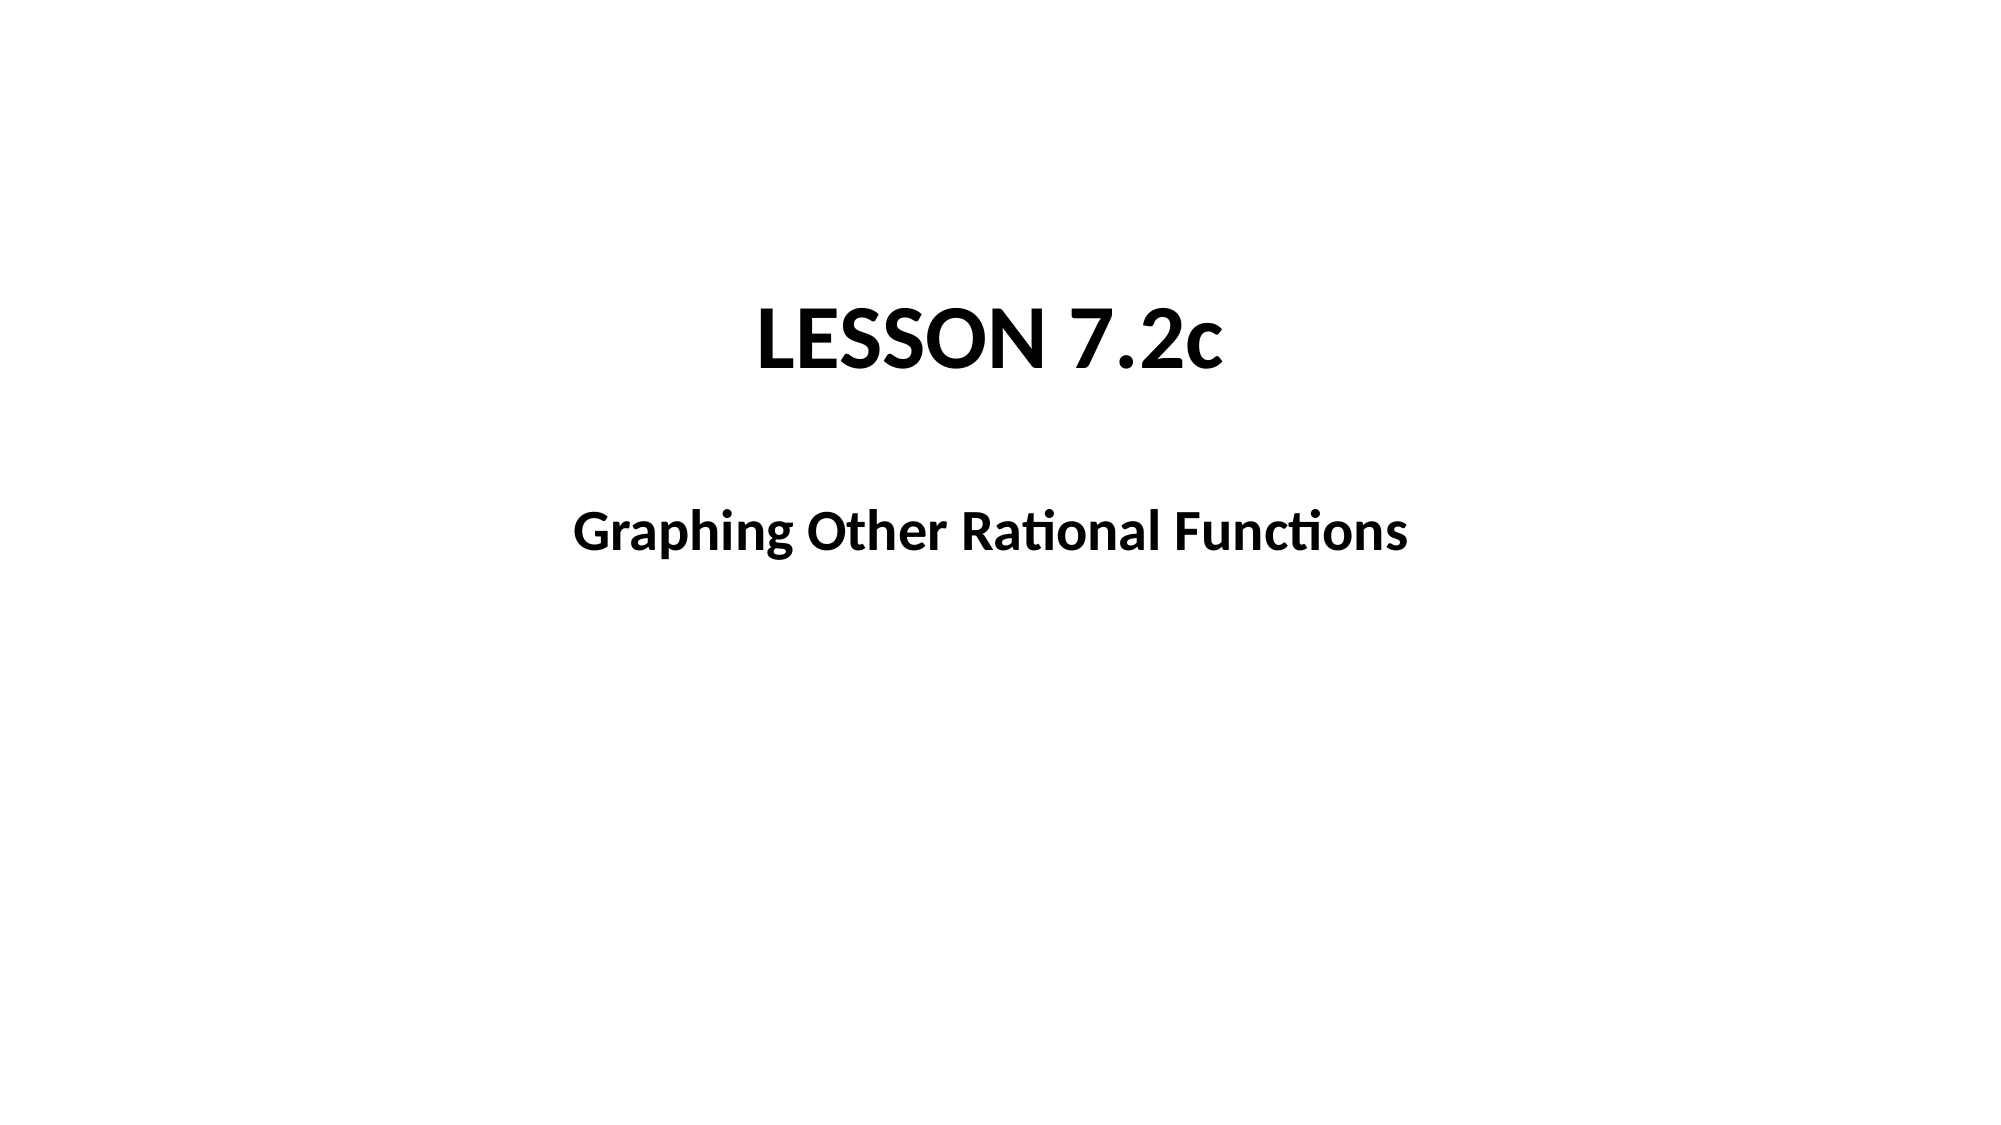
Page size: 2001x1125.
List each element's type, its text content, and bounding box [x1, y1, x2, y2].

text_box LESSON 7.2c Graphing Other Rational Functions [205, 104, 1777, 570]
